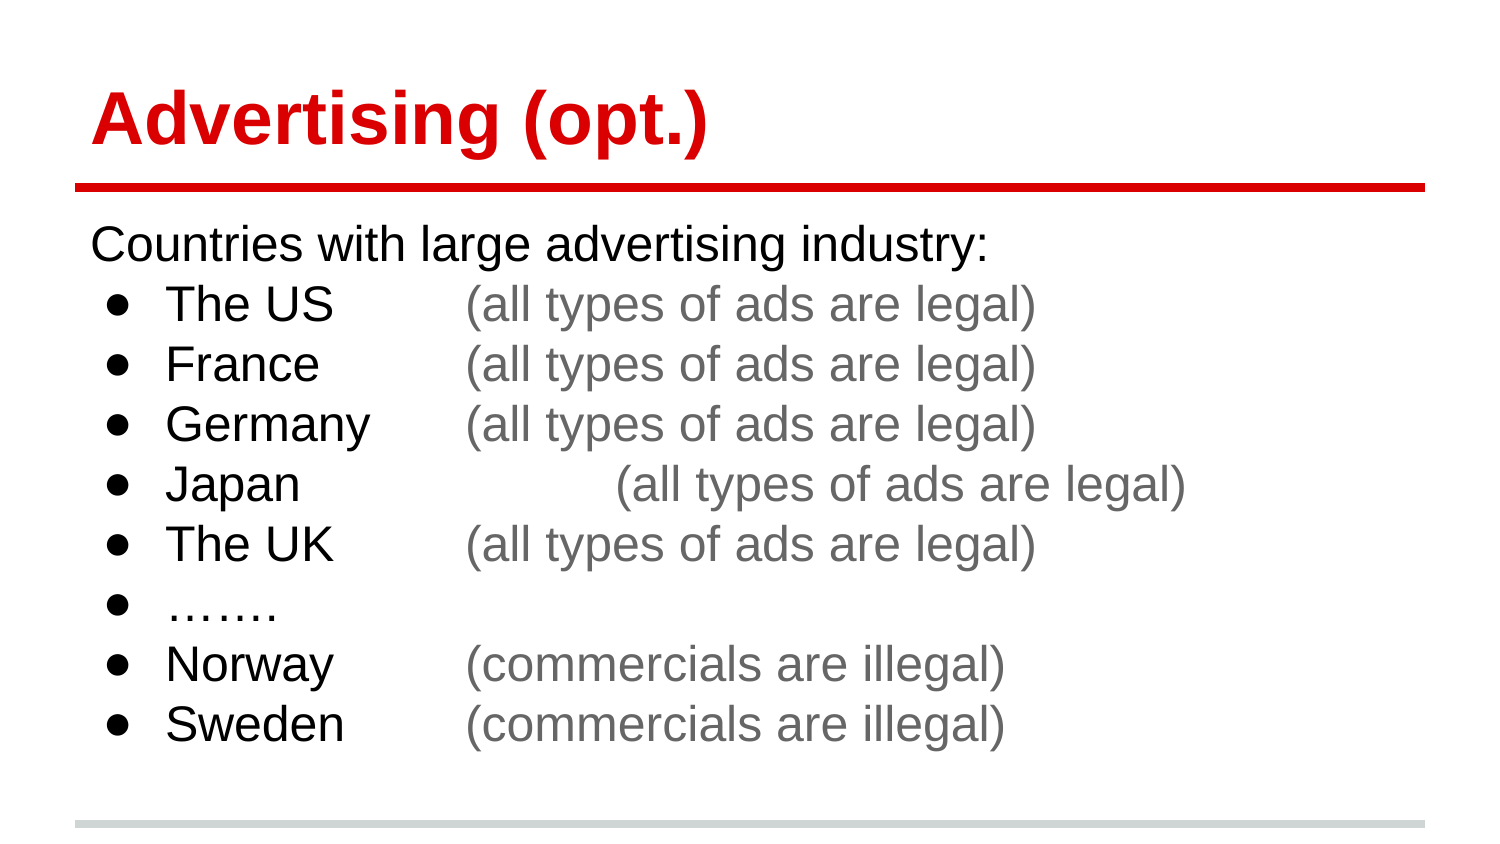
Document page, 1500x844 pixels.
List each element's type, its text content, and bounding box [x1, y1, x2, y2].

list Countries with large advertising industry: The US (all types of ads are legal) France (all types of ads are legal) Germany (all types of ads are legal) Japan (all types of ads are legal) The UK (all types of ads are legal) ……. Norway (commercials are illegal) Sweden (commercials are illegal) [75, 196, 1425, 808]
title Advertising (opt.) [75, 33, 1425, 175]
